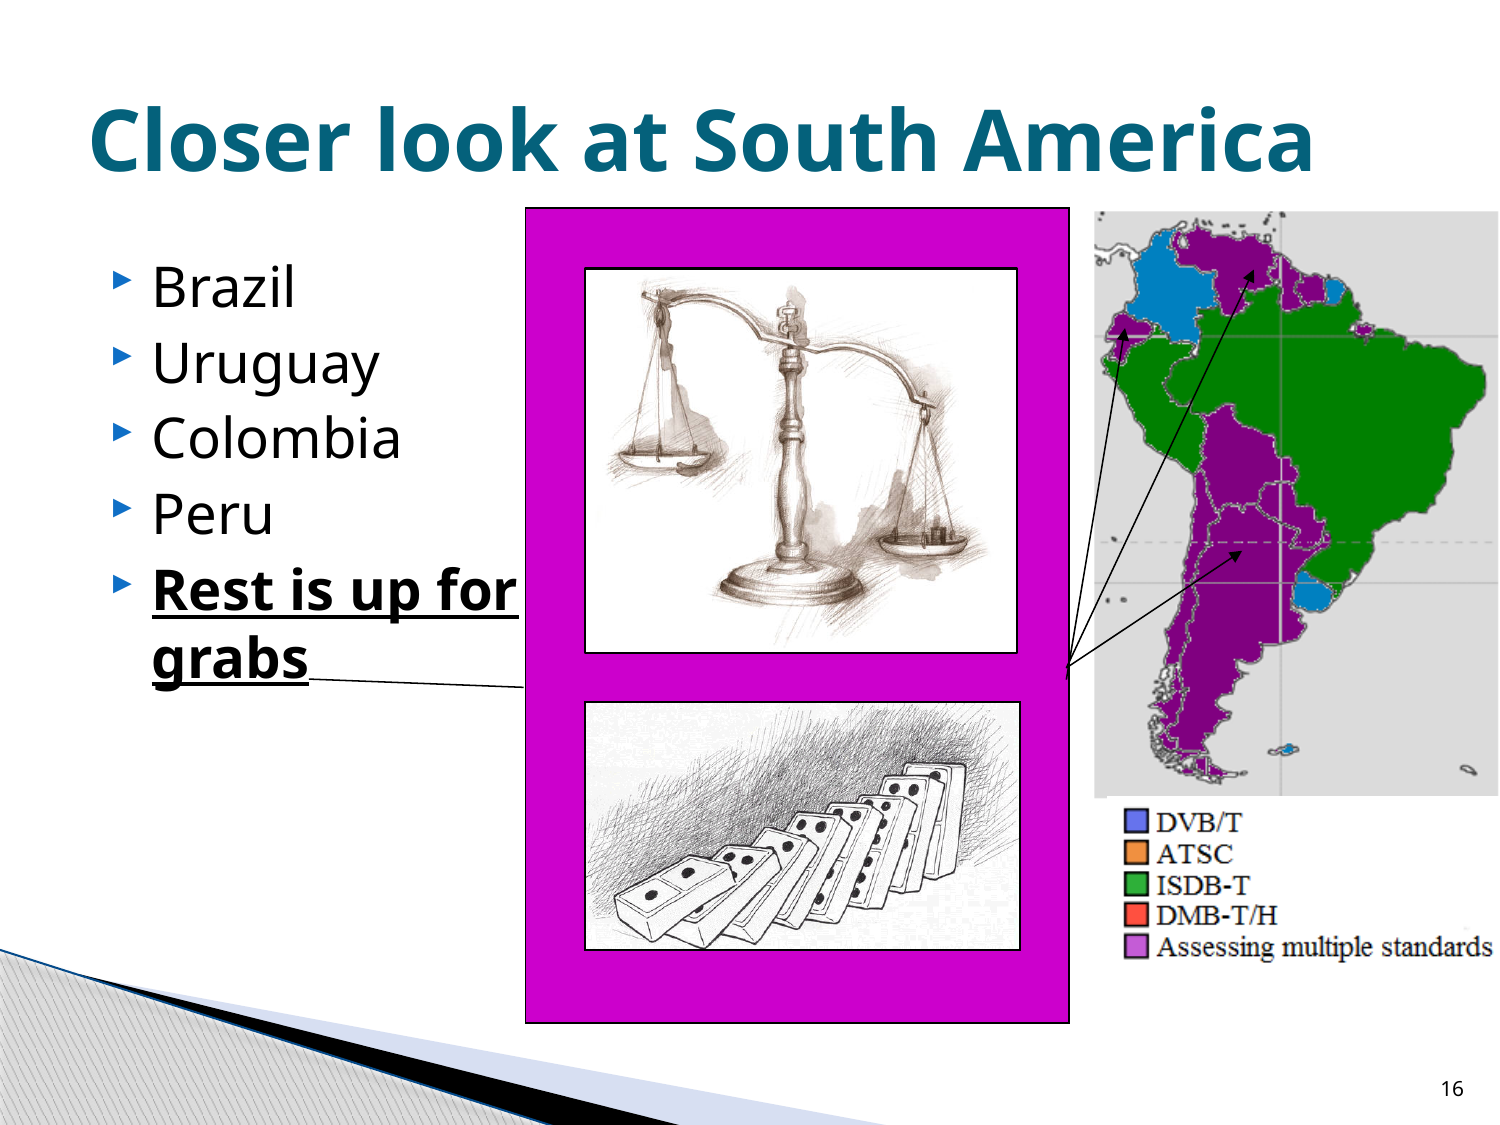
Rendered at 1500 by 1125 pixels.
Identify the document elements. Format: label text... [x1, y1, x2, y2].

picture [1093, 210, 1500, 966]
list Brazil Uruguay Colombia Peru Rest is up for grabs [76, 243, 525, 987]
text_box Brazil [490, 243, 525, 986]
text_box [525, 207, 1069, 1023]
picture [585, 702, 1019, 950]
slide_number 16 [1418, 1051, 1479, 1112]
picture [585, 269, 1017, 653]
title Closer look at South America [72, 43, 1423, 232]
